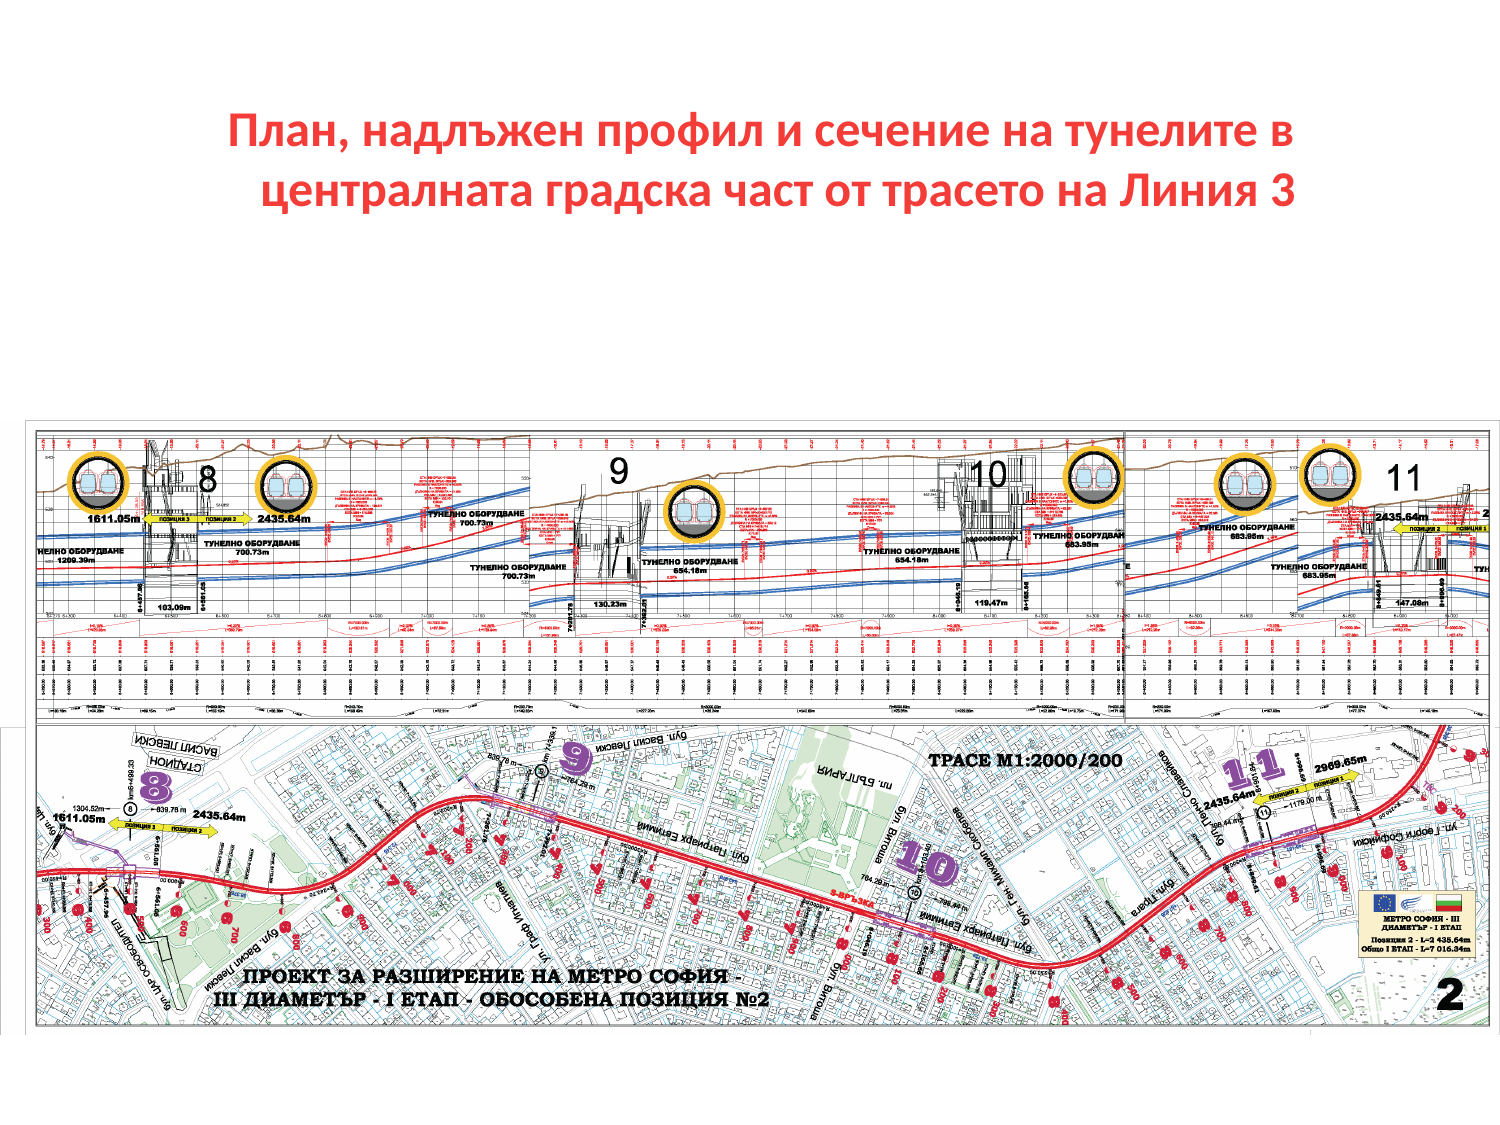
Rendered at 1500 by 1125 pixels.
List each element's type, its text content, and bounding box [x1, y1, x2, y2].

title План, надлъжен профил и сечение на тунелите в централната градска част от трасето на Линия 3 [0, 20, 1500, 233]
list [0, 420, 1500, 1036]
